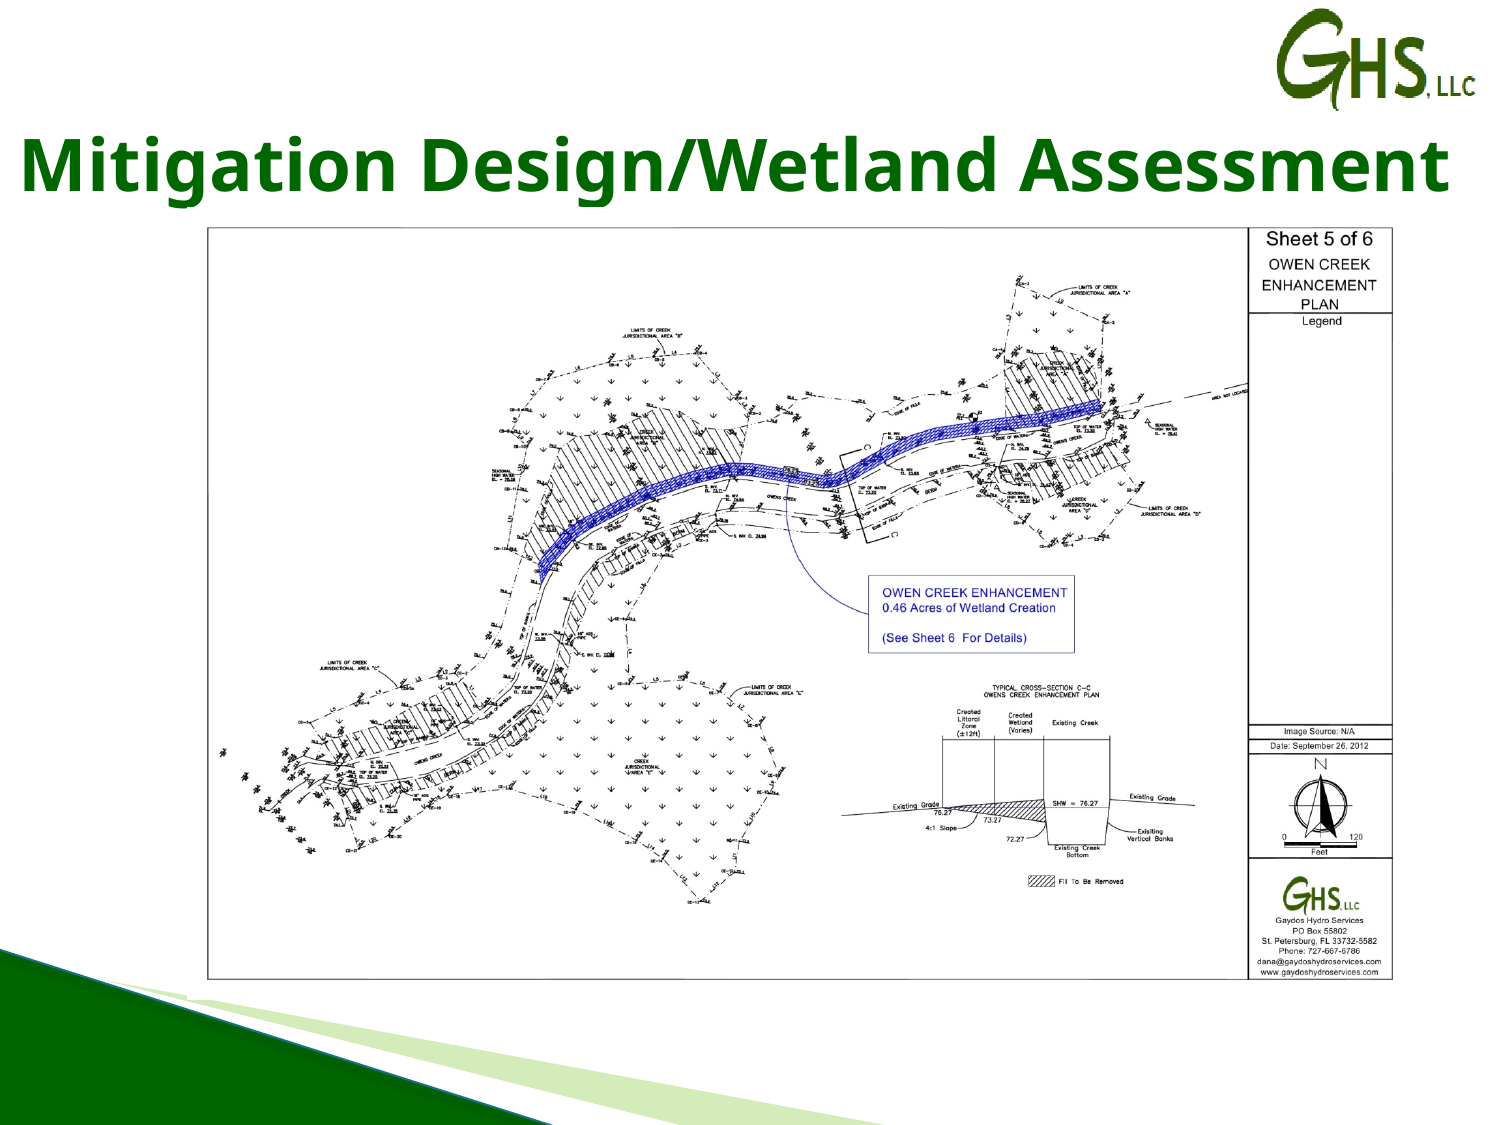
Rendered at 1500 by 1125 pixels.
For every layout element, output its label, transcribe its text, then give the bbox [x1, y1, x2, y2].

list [1250, 0, 1500, 138]
picture [187, 207, 1413, 1001]
title Mitigation Design/Wetland Assessment [4, 68, 1500, 257]
